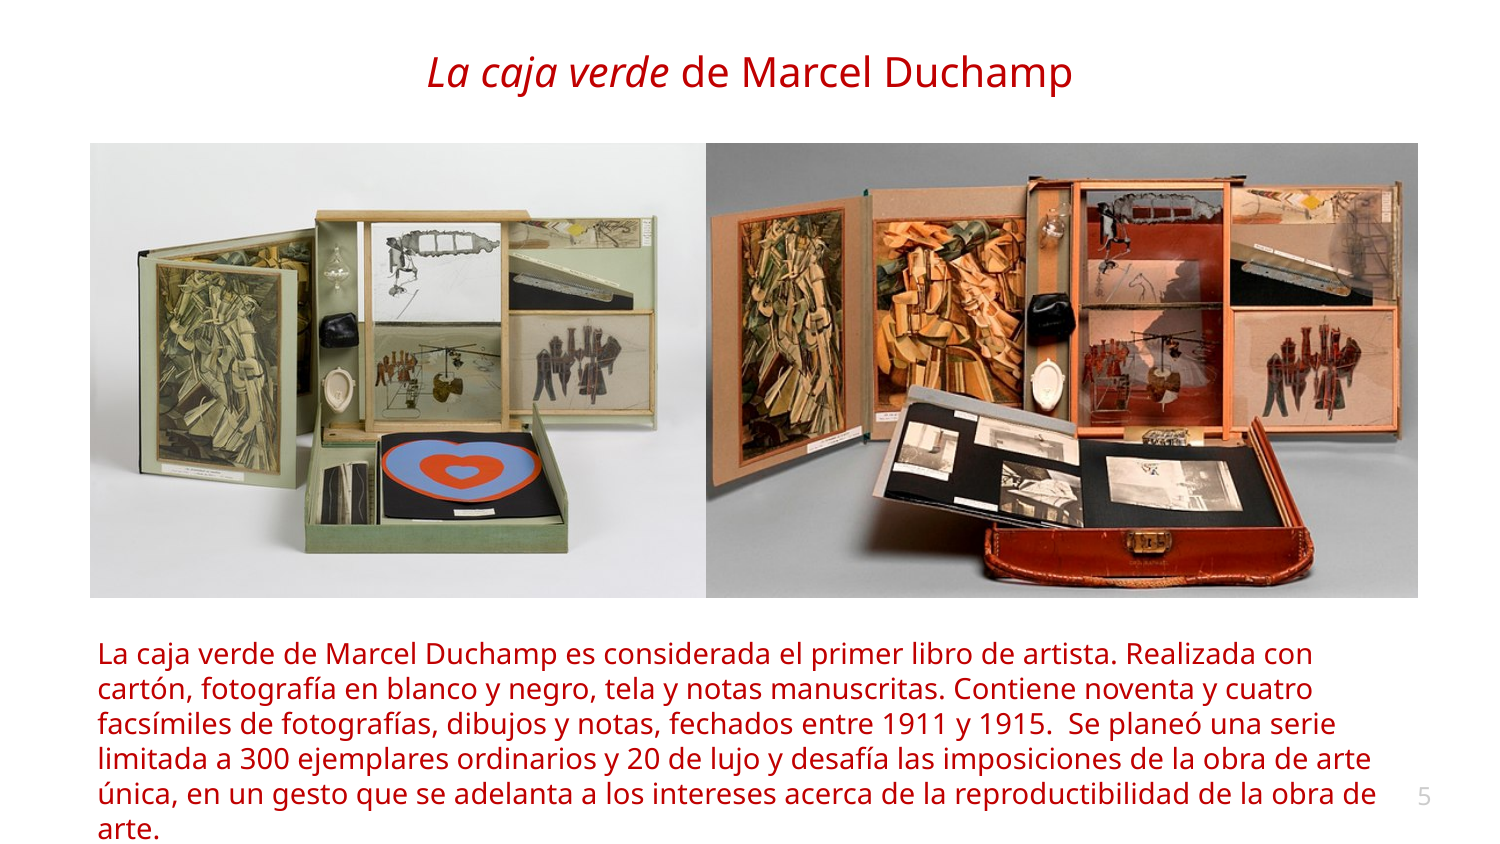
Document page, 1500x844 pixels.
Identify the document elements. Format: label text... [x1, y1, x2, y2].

slide_number 5 [1418, 764, 1493, 830]
picture [89, 143, 1418, 598]
text_box La caja verde de Marcel Duchamp es considerada el primer libro de artista. Realizada con cartón, fotografía en blanco y negro, tela y notas manuscritas. Contiene noventa y cuatro facsímiles de fotografías, dibujos y notas, fechados entre 1911 y 1915. Se planeó una serie limitada a 300 ejemplares ordinarios y 20 de lujo y desafía las imposiciones de la obra de arte única, en un gesto que se adelanta a los intereses acerca de la reproductibilidad de la obra de arte. [82, 627, 1418, 844]
text_box La caja verde de Marcel Duchamp [0, 38, 1500, 104]
